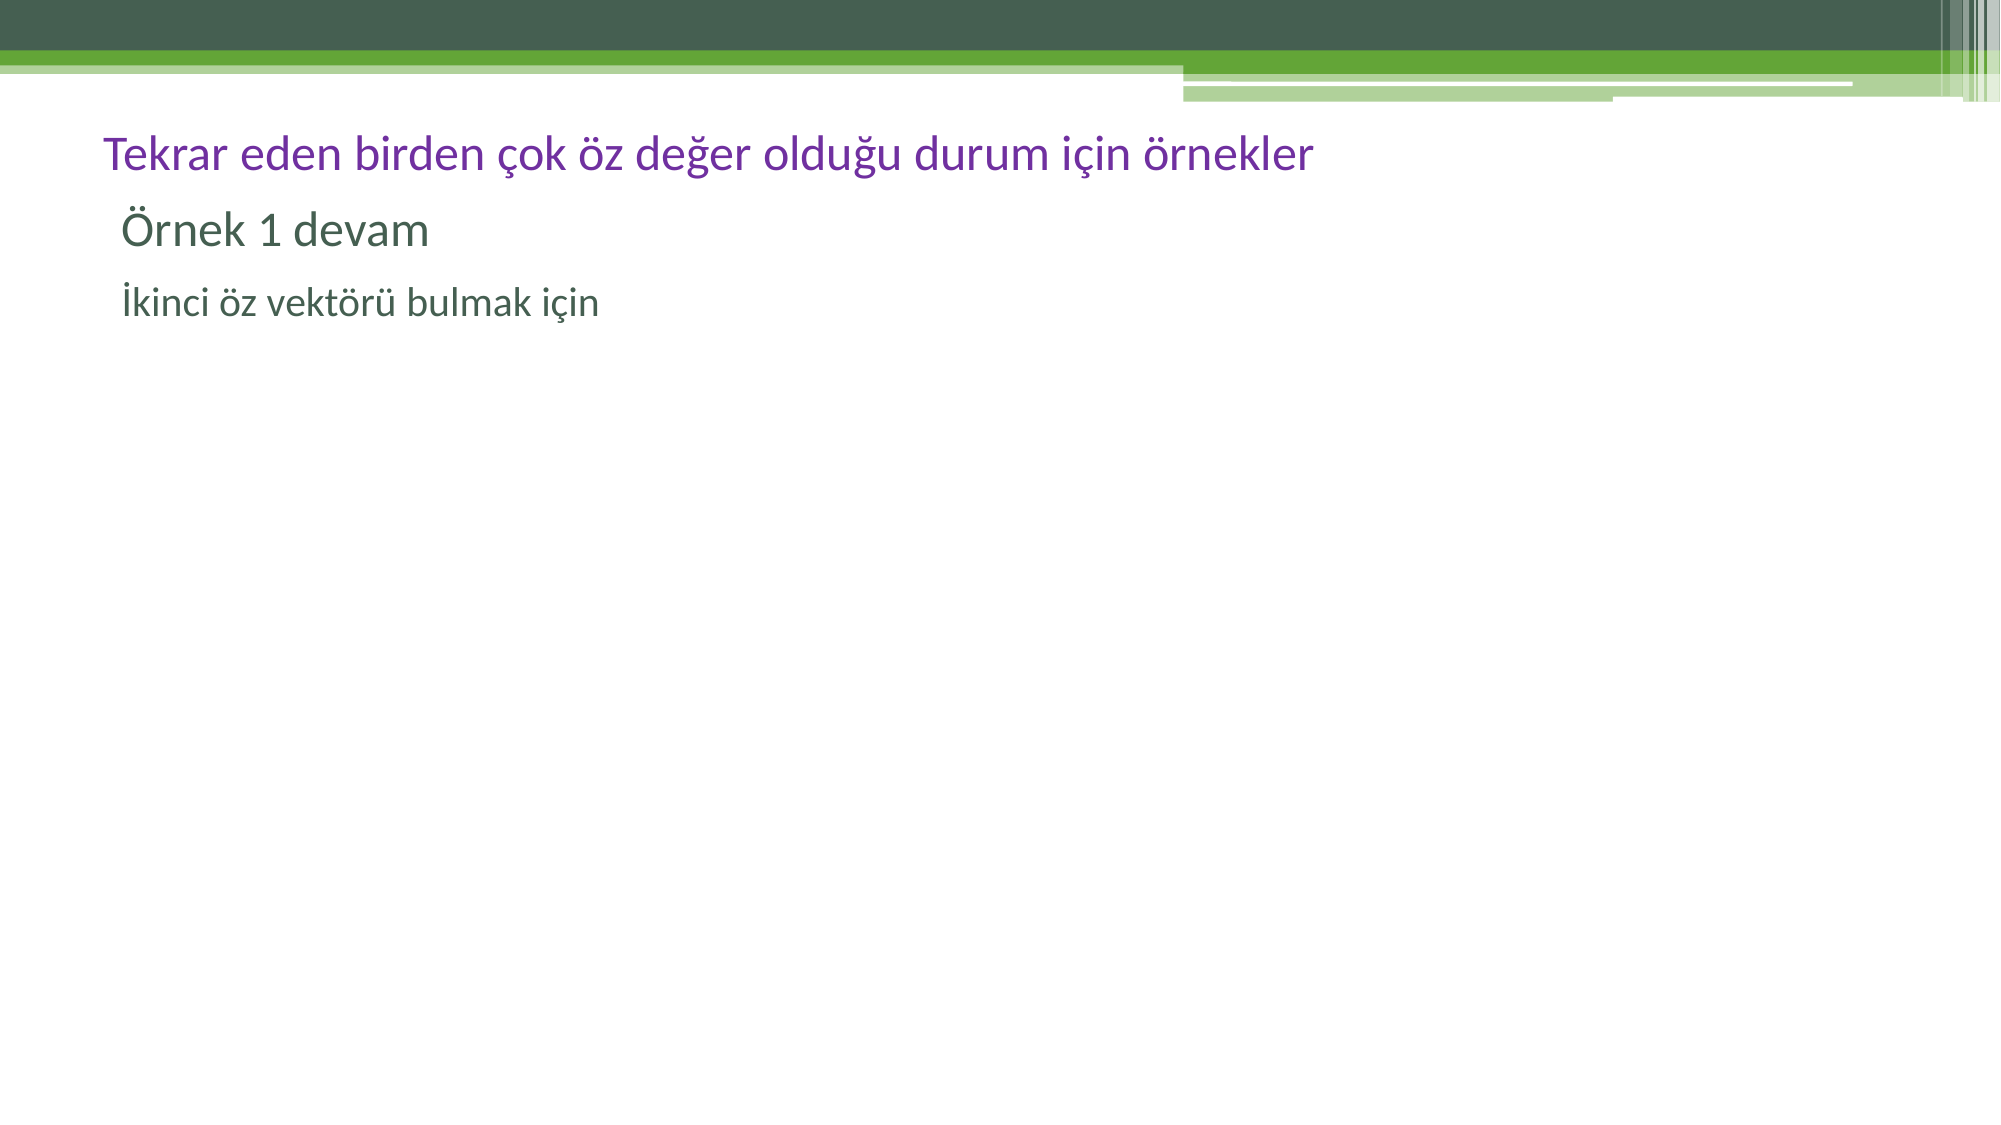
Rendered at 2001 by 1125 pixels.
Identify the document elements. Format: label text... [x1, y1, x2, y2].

title Tekrar eden birden çok öz değer olduğu durum için örnekler [88, 112, 1889, 189]
